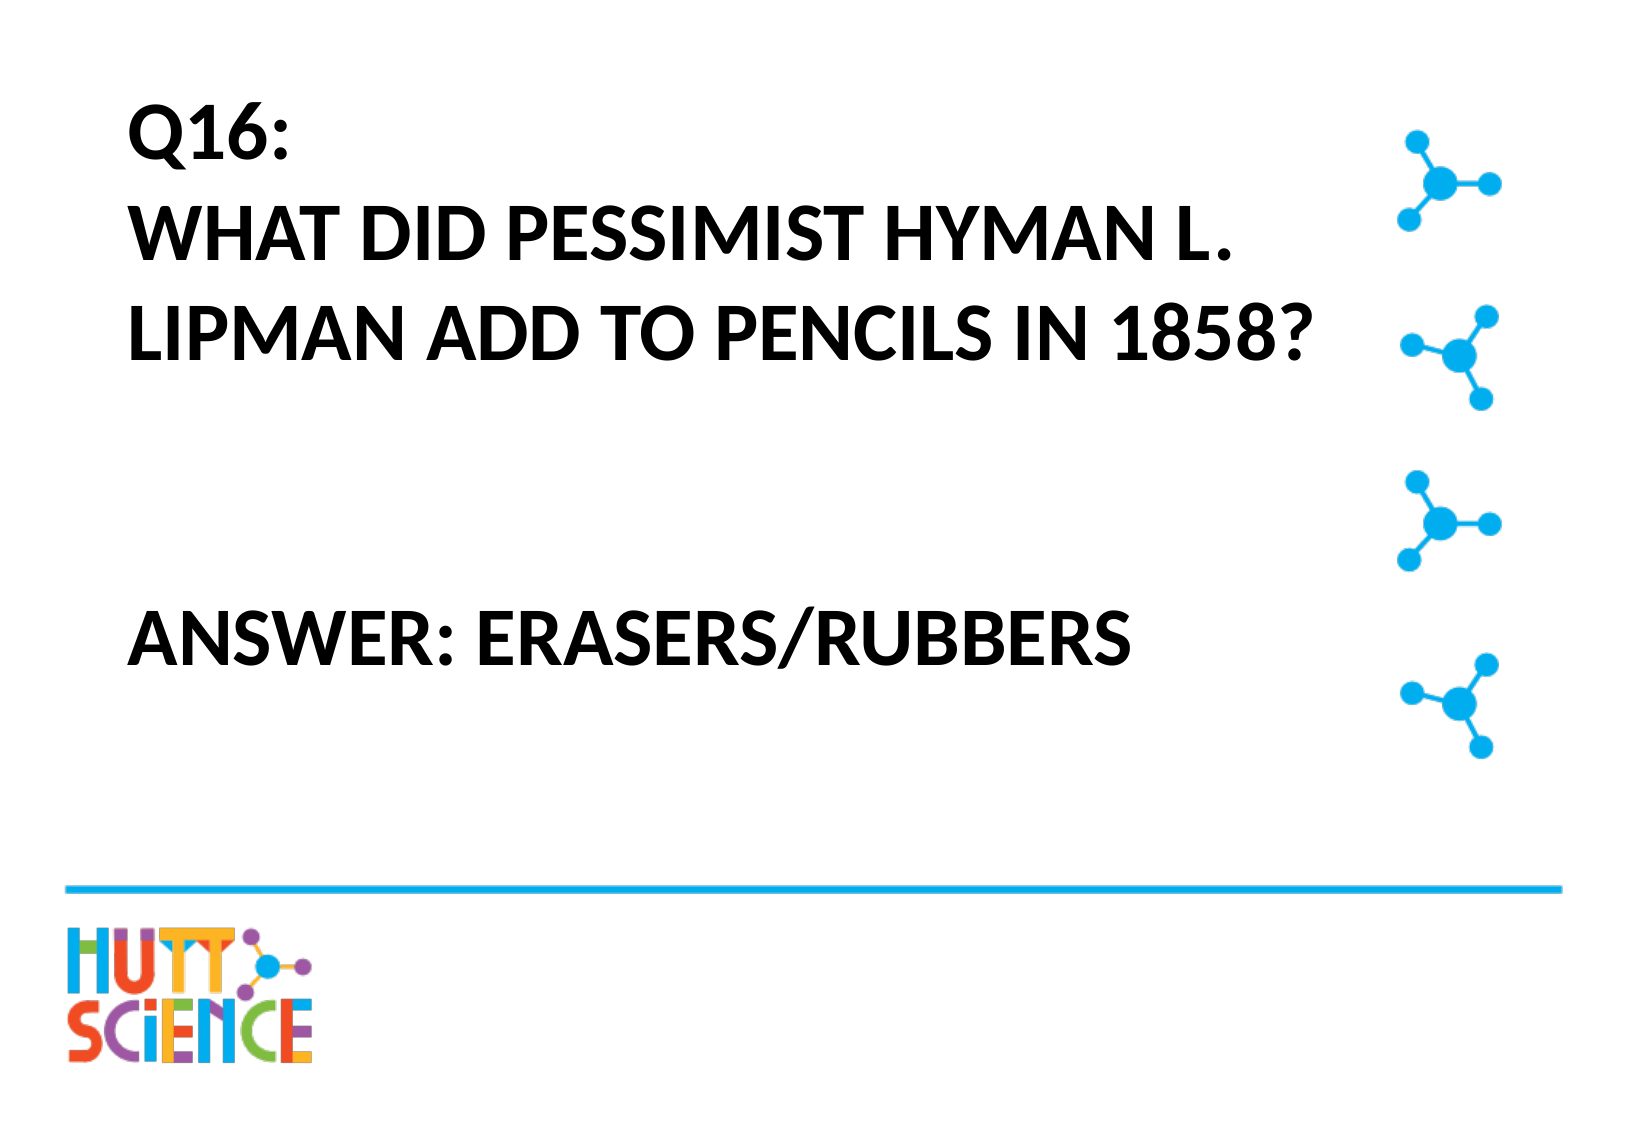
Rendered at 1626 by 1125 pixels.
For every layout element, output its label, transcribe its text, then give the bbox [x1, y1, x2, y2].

title Q16: What did pessimist Hyman L. Lipman add to pencils in 1858? [112, 69, 1494, 442]
text_box Answer: Erasers/Rubbers [112, 474, 1494, 881]
